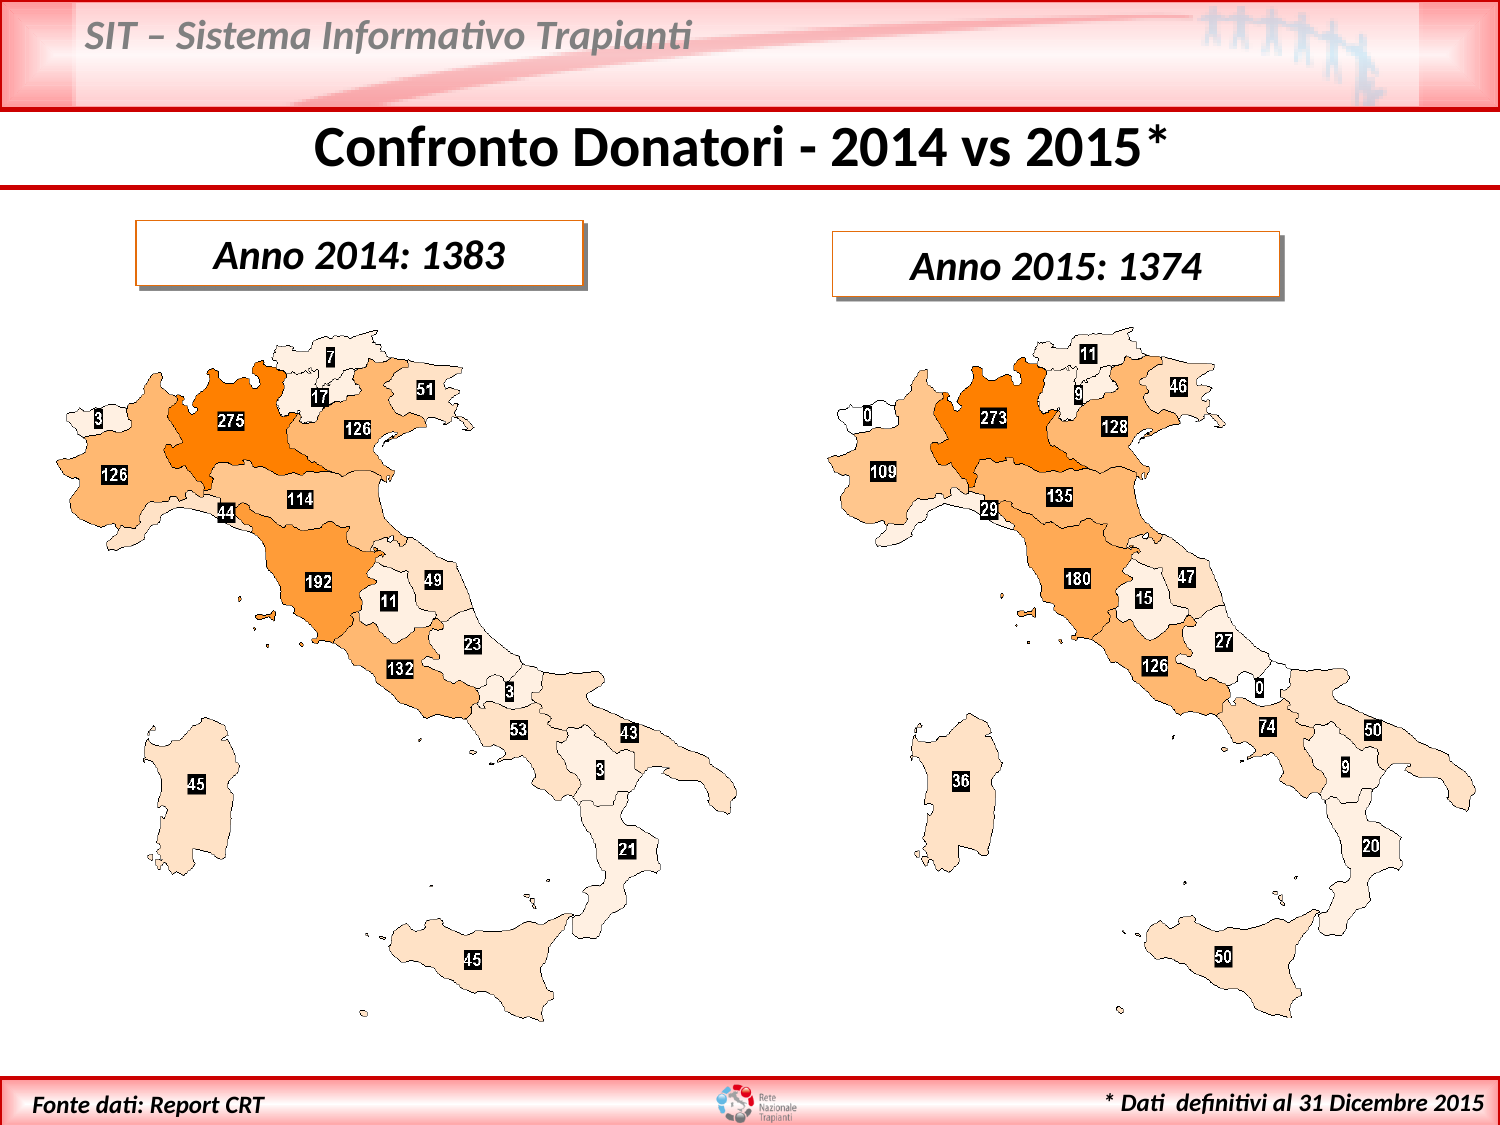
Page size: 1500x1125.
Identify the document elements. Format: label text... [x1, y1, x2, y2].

text_box Anno 2014: 1383 [135, 220, 583, 286]
picture [52, 330, 739, 1022]
text_box Confronto Donatori - 2014 vs 2015* [0, 100, 1488, 186]
text_box Anno 2015: 1374 [832, 231, 1280, 297]
picture [703, 1078, 809, 1125]
picture [800, 326, 1486, 1019]
